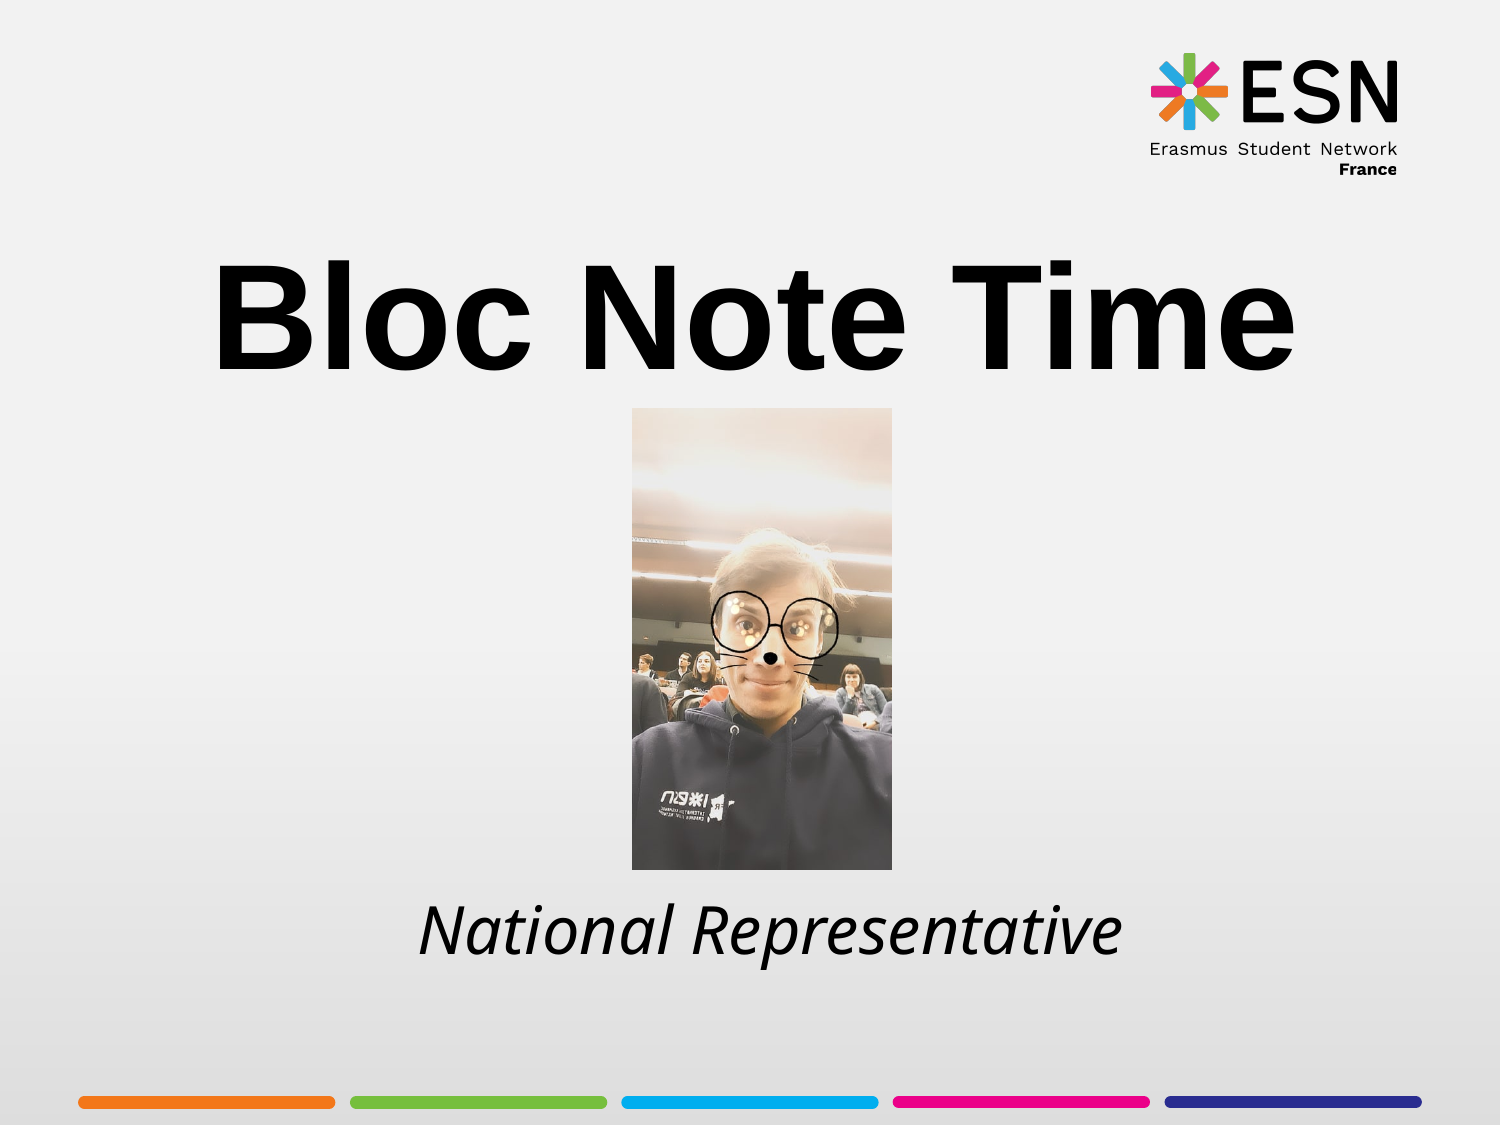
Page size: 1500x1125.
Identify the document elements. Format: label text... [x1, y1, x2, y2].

list National Representative [105, 881, 1400, 1125]
picture [1151, 53, 1397, 90]
title Bloc Note Time [108, 90, 1402, 558]
picture [632, 408, 892, 870]
picture [1149, 160, 1397, 176]
